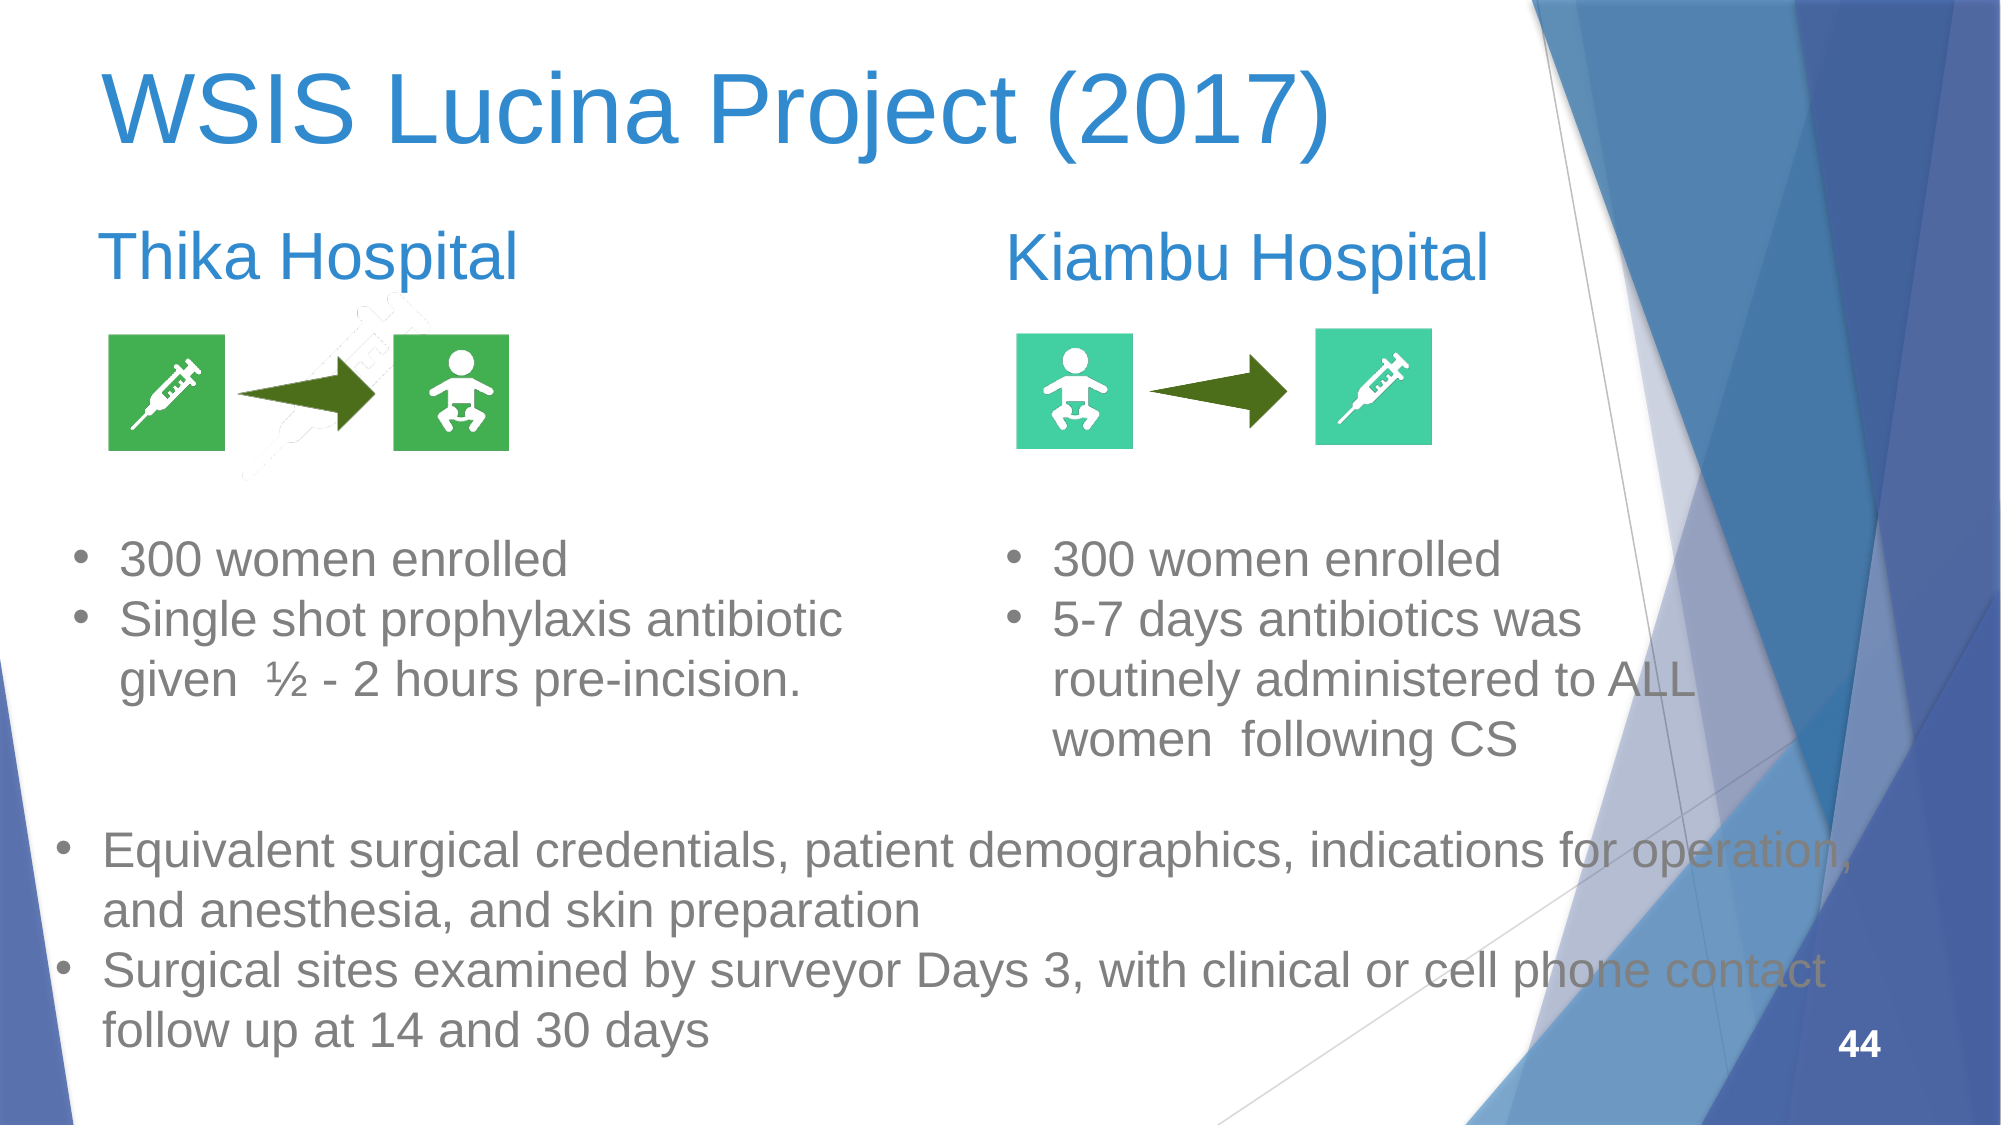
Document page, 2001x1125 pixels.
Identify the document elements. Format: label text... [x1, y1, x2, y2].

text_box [57, 214, 929, 717]
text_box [999, 311, 1450, 467]
text_box Equivalent surgical credentials, patient demographics, indications for operation, and anesthesia, and skin preparation Surgical sites examined by surveyor Days 3, with clinical or cell phone contact follow up at 14 and 30 days [40, 810, 1892, 1110]
text_box WSIS Lucina Project (2017) [25, 49, 1411, 181]
slide_number 44 [1784, 1015, 1897, 1076]
text_box 300 women enrolled 5-7 days antibiotics was routinely administered to ALL women following CS [990, 518, 1787, 774]
text_box Kiambu Hospital [966, 215, 1531, 315]
